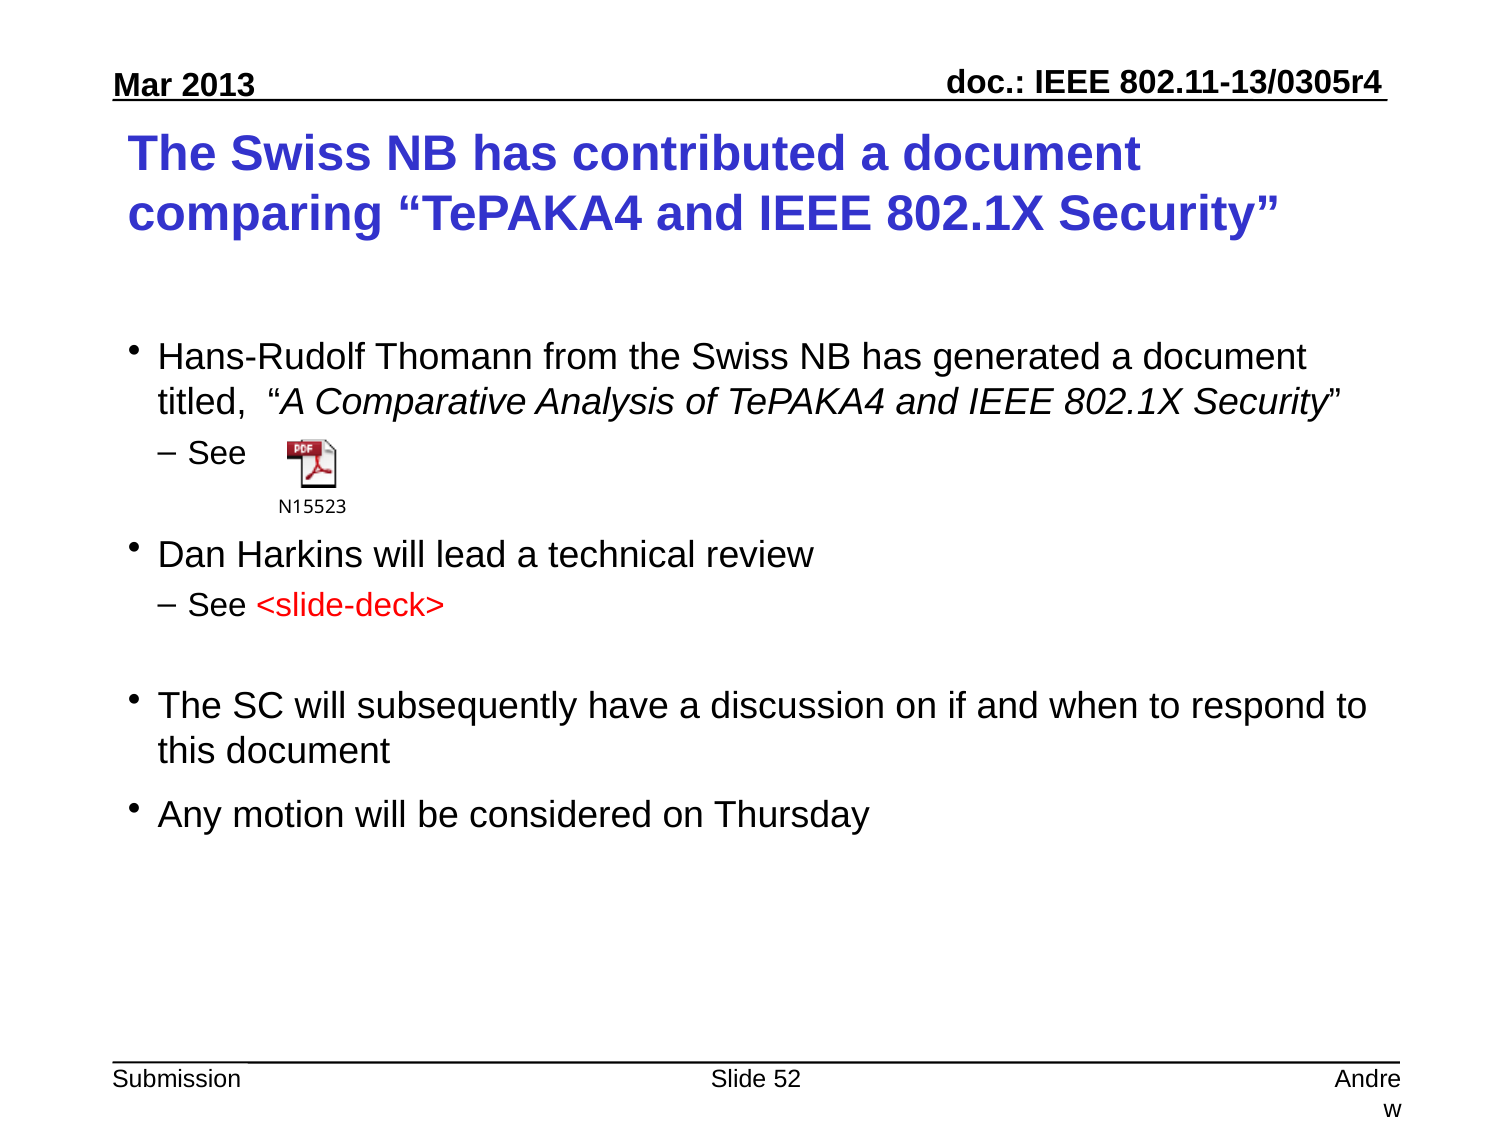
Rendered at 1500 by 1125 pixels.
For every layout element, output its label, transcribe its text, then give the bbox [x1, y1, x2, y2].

list Hans-Rudolf Thomann from the Swiss NB has generated a document titled, “A Comparative Analysis of TePAKA4 and IEEE 802.1X Security” See Dan Harkins will lead a technical review See <slide-deck> The SC will subsequently have a discussion on if and when to respond to this document Any motion will be considered on Thursday [112, 324, 1388, 1000]
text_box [237, 437, 388, 565]
footer Andrew Myles, Cisco [1320, 1061, 1402, 1093]
slide_number Slide 52 [709, 1061, 803, 1093]
title The Swiss NB has contributed a document comparing “TePAKA4 and IEEE 802.1X Security” [112, 112, 1388, 288]
